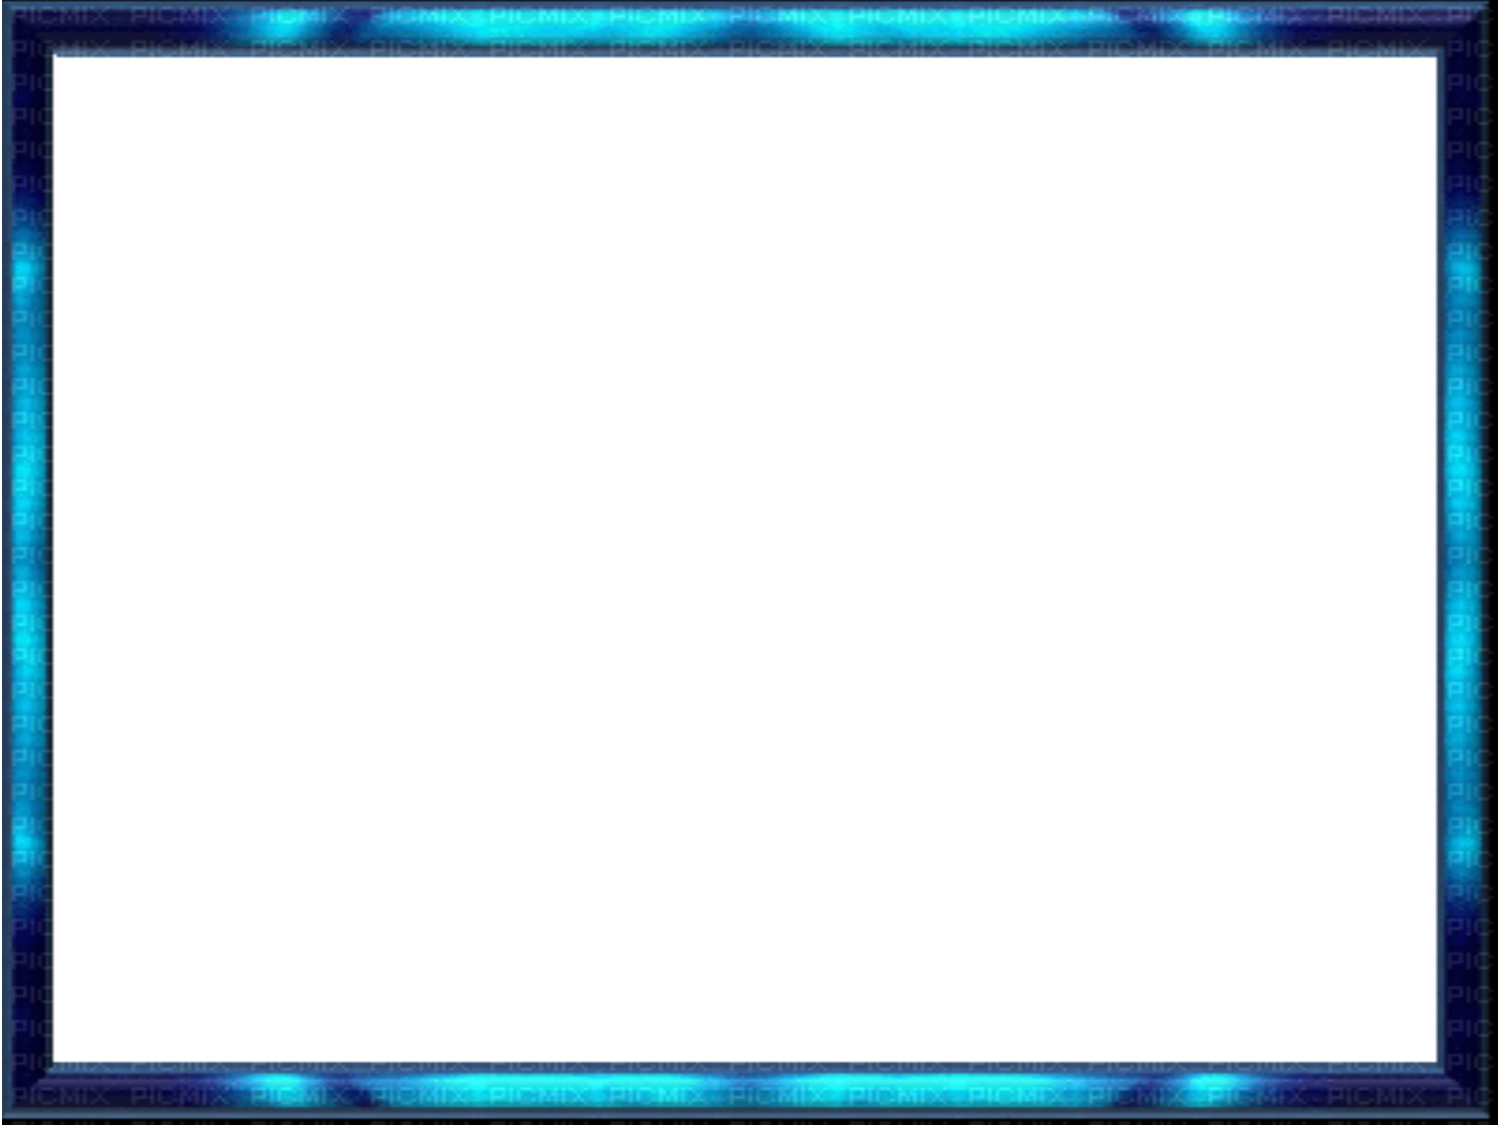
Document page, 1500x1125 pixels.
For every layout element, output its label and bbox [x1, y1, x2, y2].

text_box [2, 0, 1500, 1125]
